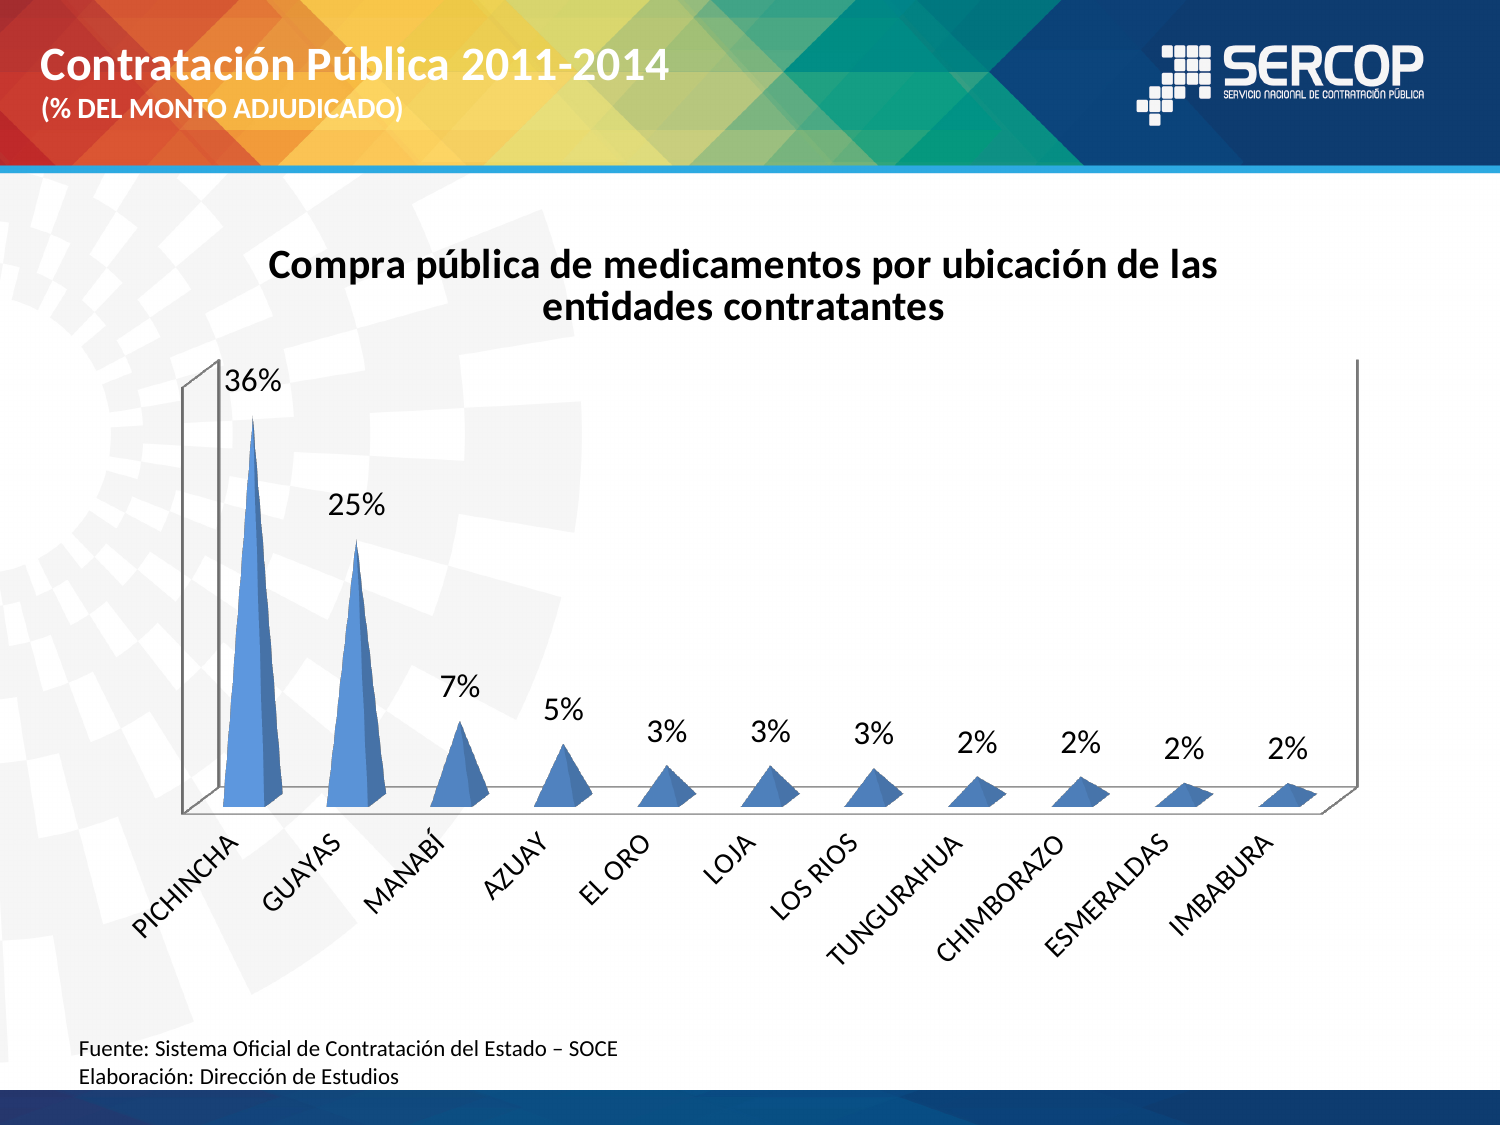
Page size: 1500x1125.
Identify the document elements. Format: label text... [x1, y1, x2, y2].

text_box Fuente: Sistema Oficial de Contratación del Estado – SOCE Elaboración: Dirección de Estudios [64, 1026, 1288, 1097]
title Contratación Pública 2011-2014 (% DEL MONTO ADJUDICADO) [25, 23, 943, 133]
chart [98, 210, 1390, 991]
picture [0, 0, 1500, 1125]
